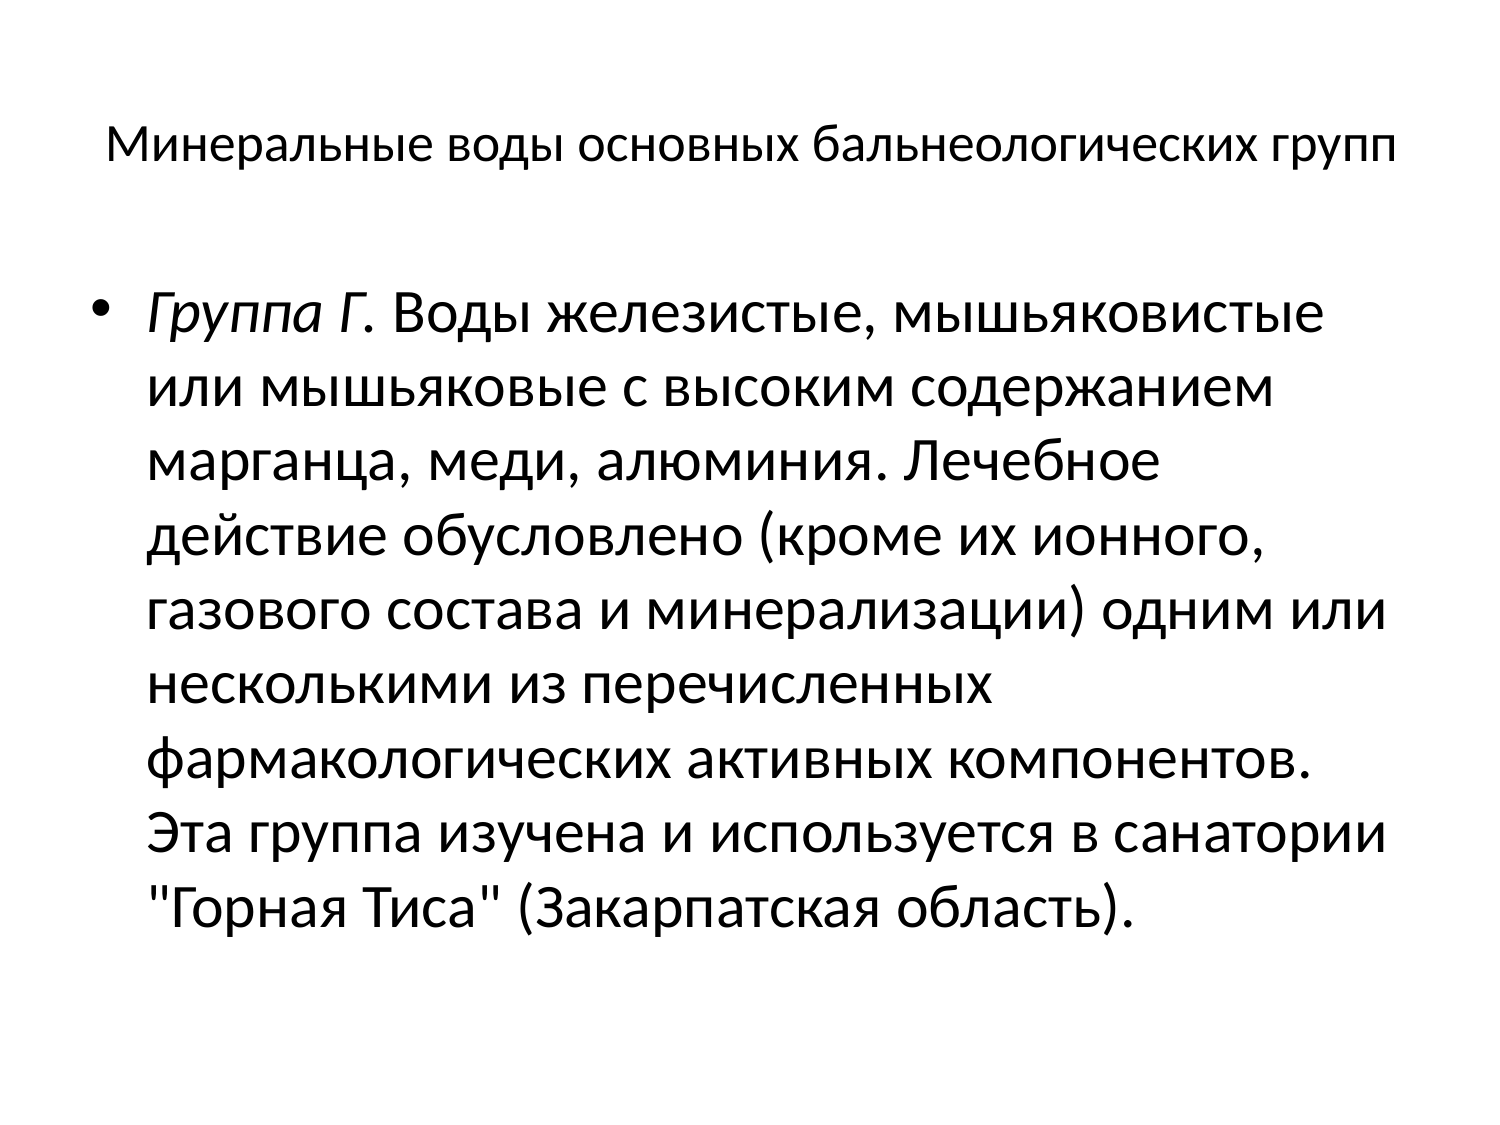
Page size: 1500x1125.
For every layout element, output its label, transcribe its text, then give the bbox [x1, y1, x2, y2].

title Минеральные воды основных бальнеологических групп [76, 78, 1427, 266]
list Группа Г. Воды железистые, мышьяковистые или мышьяковые с высоким содержанием марганца, меди, алюминия. Лечебное действие обусловлено (кроме их ионного, газового состава и минерализации) одним или несколькими из перечисленных фармакологических активных компонентов. Эта группа изучена и используется в санатории "Горная Тиса" (Закарпатская область). [75, 262, 1425, 1005]
